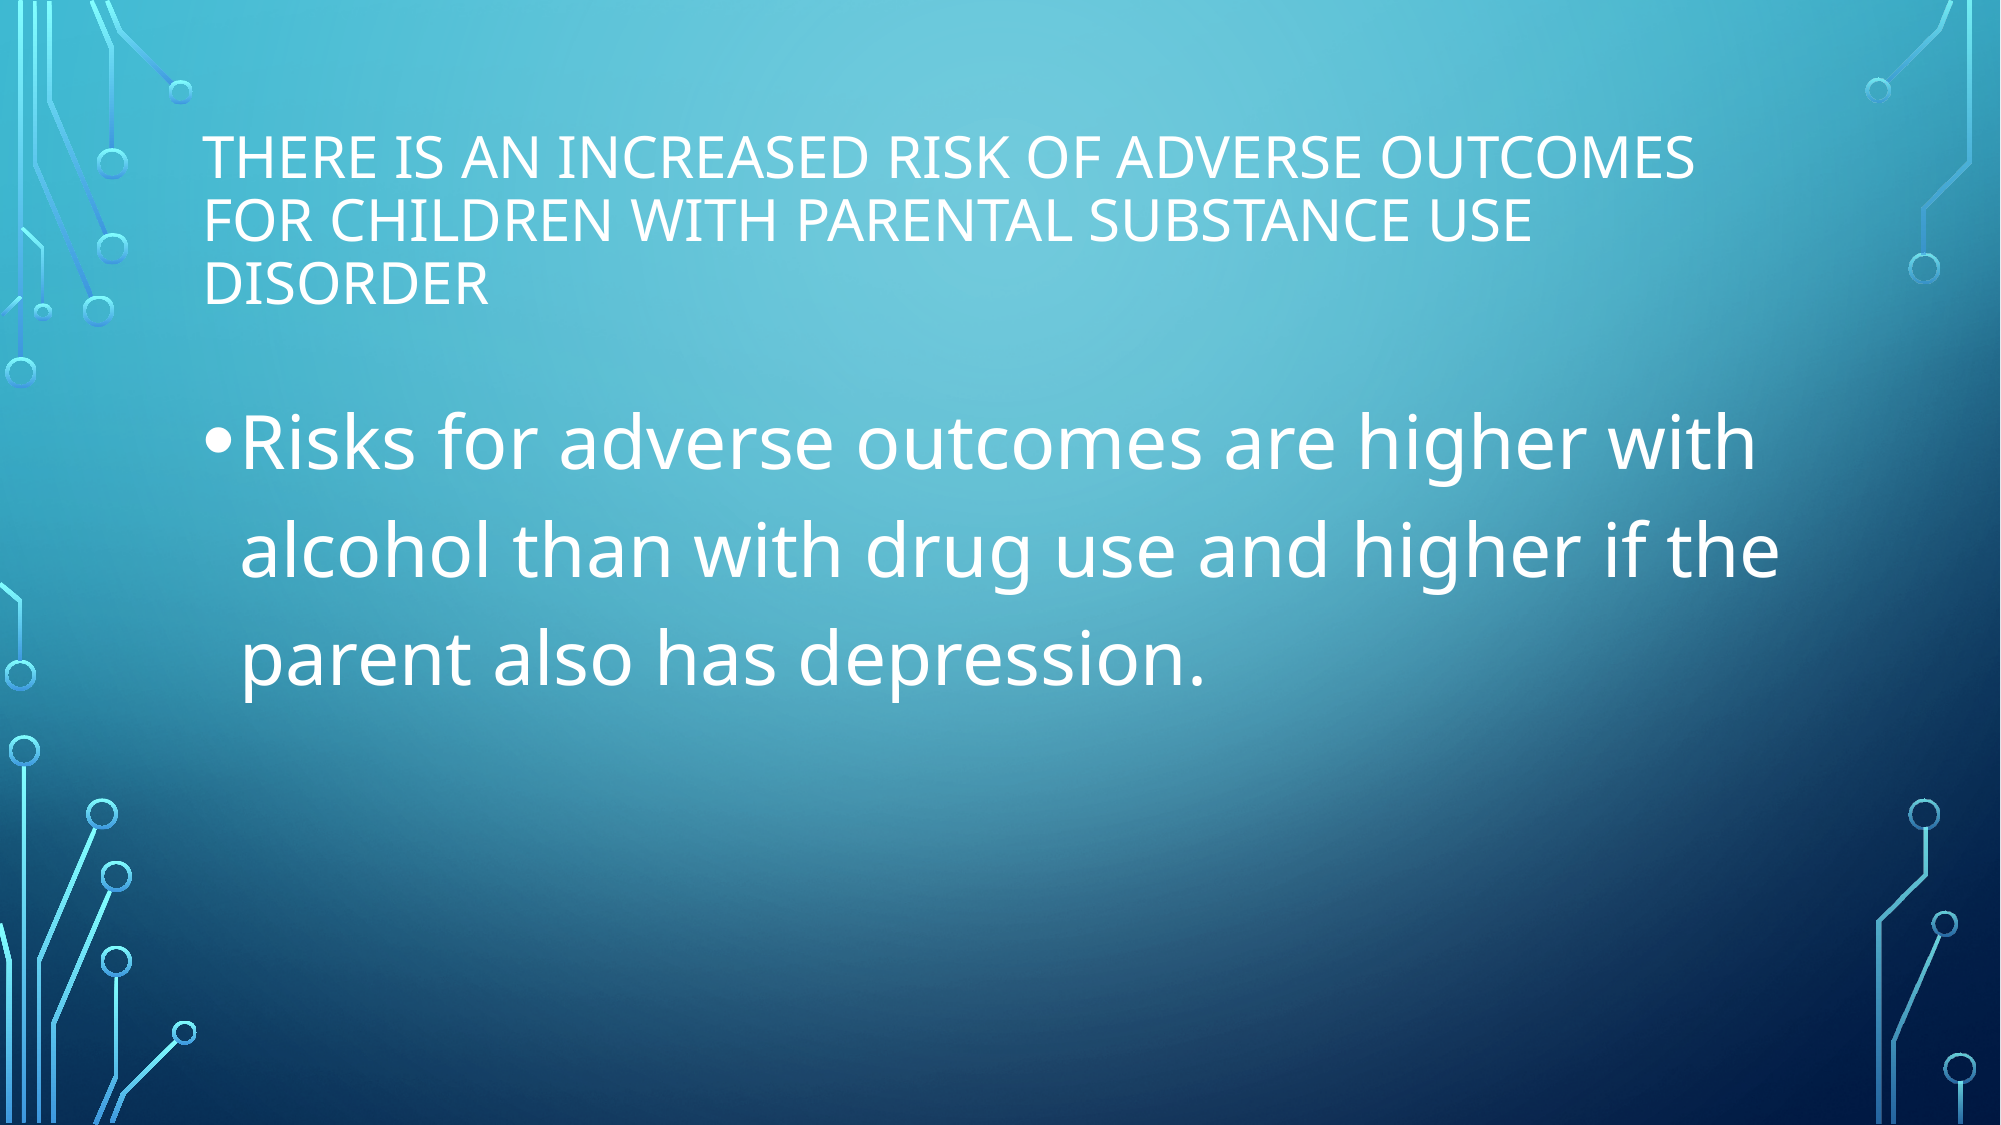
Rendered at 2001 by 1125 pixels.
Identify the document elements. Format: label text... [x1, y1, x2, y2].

title There is an increased risk of adverse outcomes for children with parental substance use disorder [187, 101, 1813, 344]
list Risks for adverse outcomes are higher with alcohol than with drug use and higher if the parent also has depression. [187, 369, 1813, 950]
